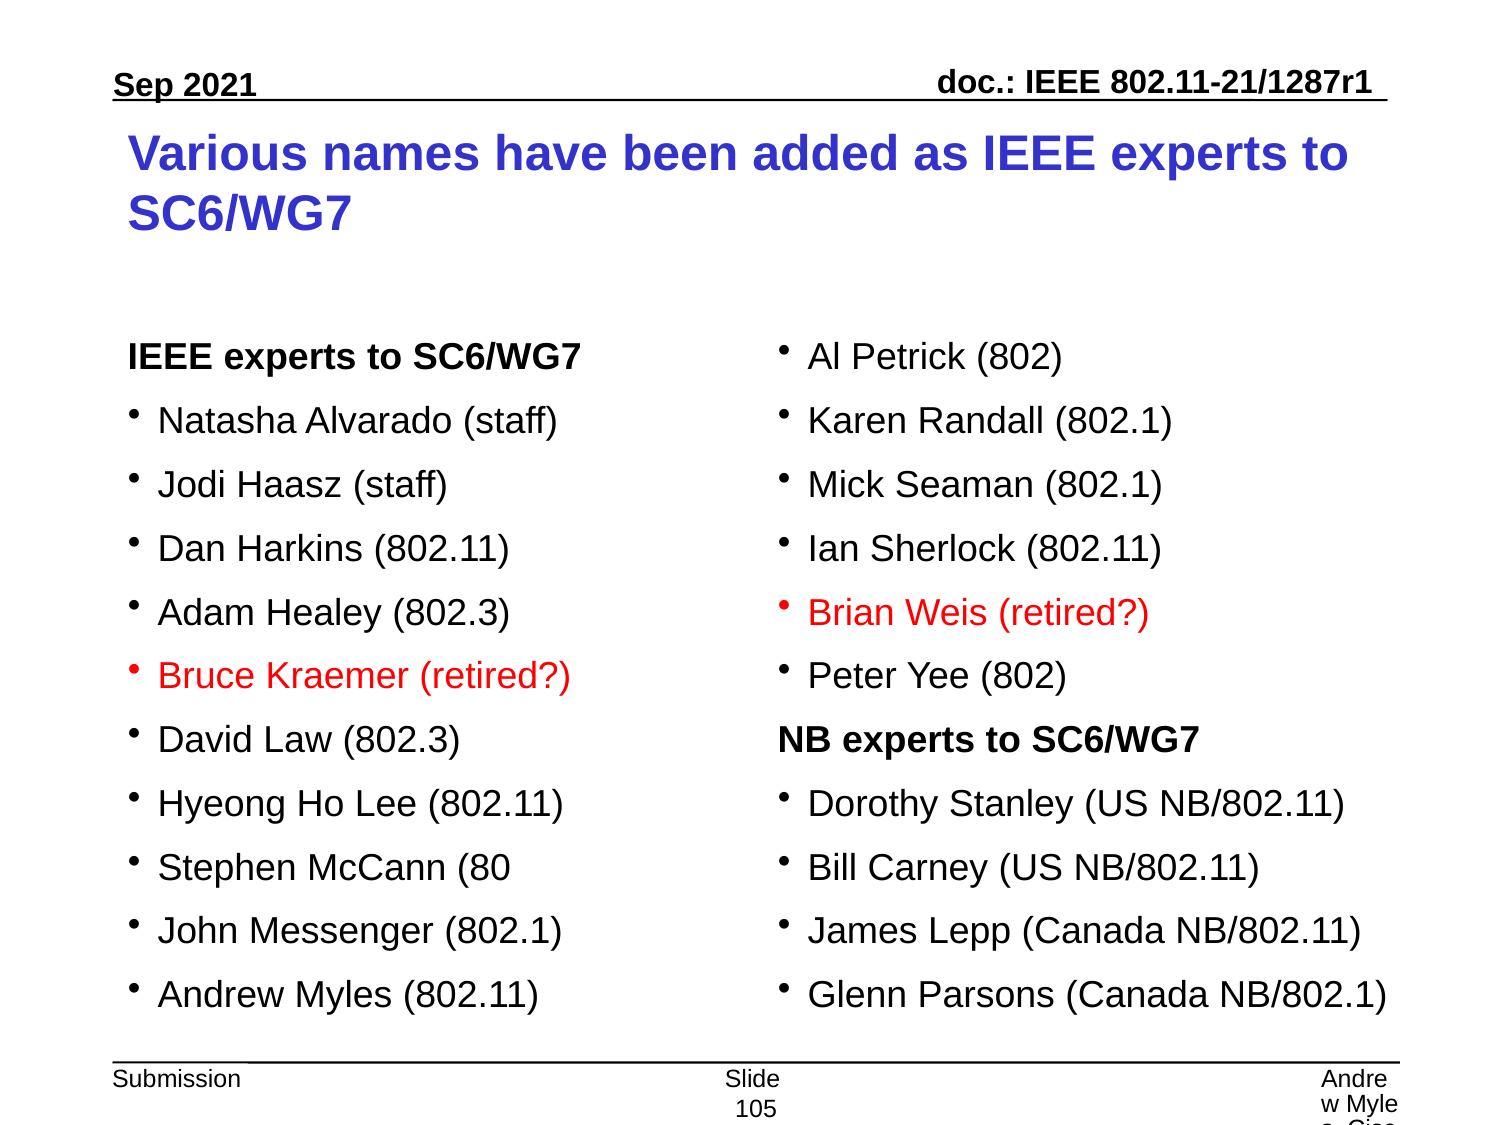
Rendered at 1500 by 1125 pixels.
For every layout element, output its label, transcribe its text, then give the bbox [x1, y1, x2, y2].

slide_number Slide 105 [709, 1061, 803, 1093]
title Various names have been added as IEEE experts to SC6/WG7 [112, 112, 1388, 288]
list IEEE experts to SC6/WG7 Natasha Alvarado (staff) Jodi Haasz (staff) Dan Harkins (802.11) Adam Healey (802.3) Bruce Kraemer (retired?) David Law (802.3) Hyeong Ho Lee (802.11) Stephen McCann (80 John Messenger (802.1) Andrew Myles (802.11) [112, 324, 738, 1000]
footer Andrew Myles, Cisco [1320, 1061, 1402, 1093]
list Al Petrick (802) Karen Randall (802.1) Mick Seaman (802.1) Ian Sherlock (802.11) Brian Weis (retired?) Peter Yee (802) NB experts to SC6/WG7 Dorothy Stanley (US NB/802.11) Bill Carney (US NB/802.11) James Lepp (Canada NB/802.11) Glenn Parsons (Canada NB/802.1) [762, 324, 1438, 1000]
